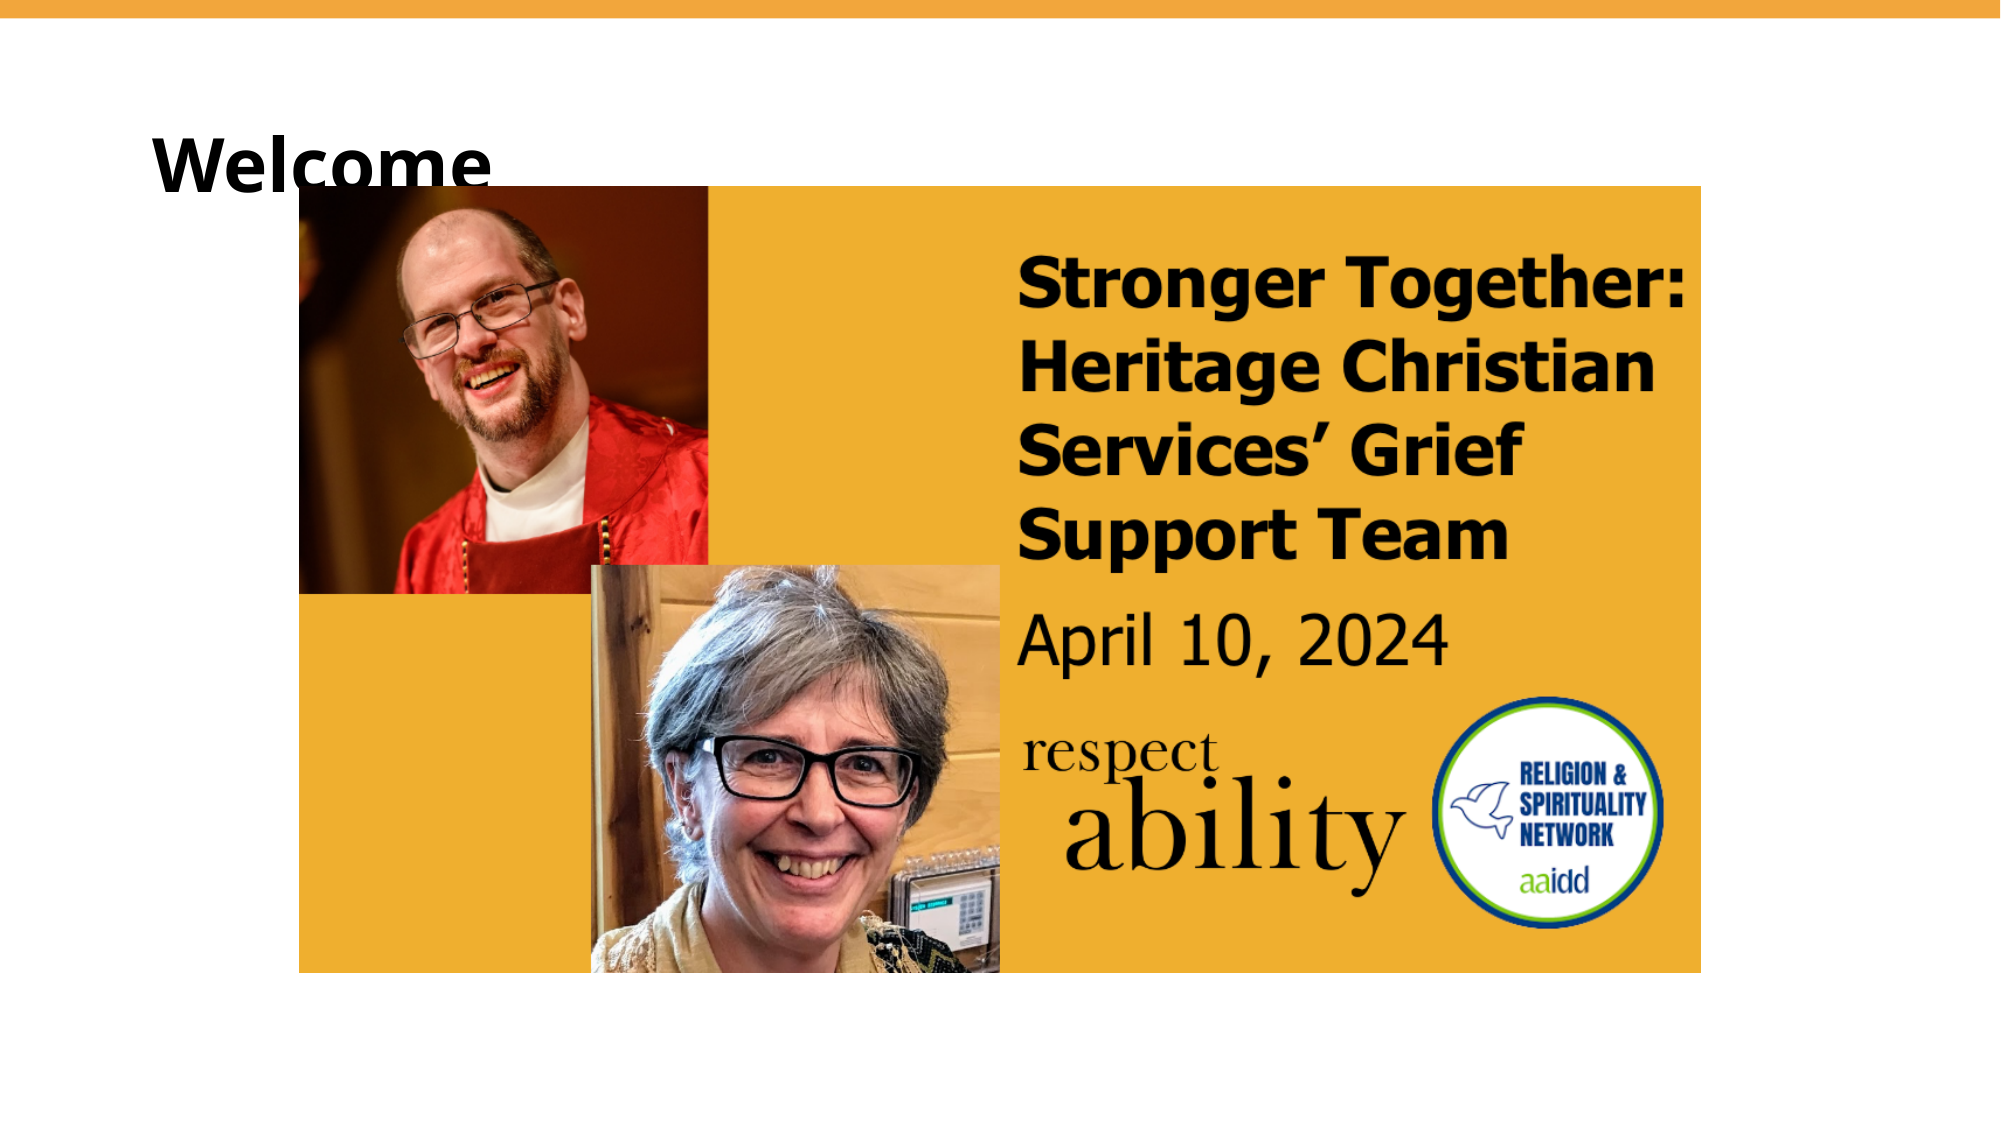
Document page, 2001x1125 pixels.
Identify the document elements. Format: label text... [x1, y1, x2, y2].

picture [299, 185, 1701, 974]
title Welcome [137, 59, 1863, 278]
